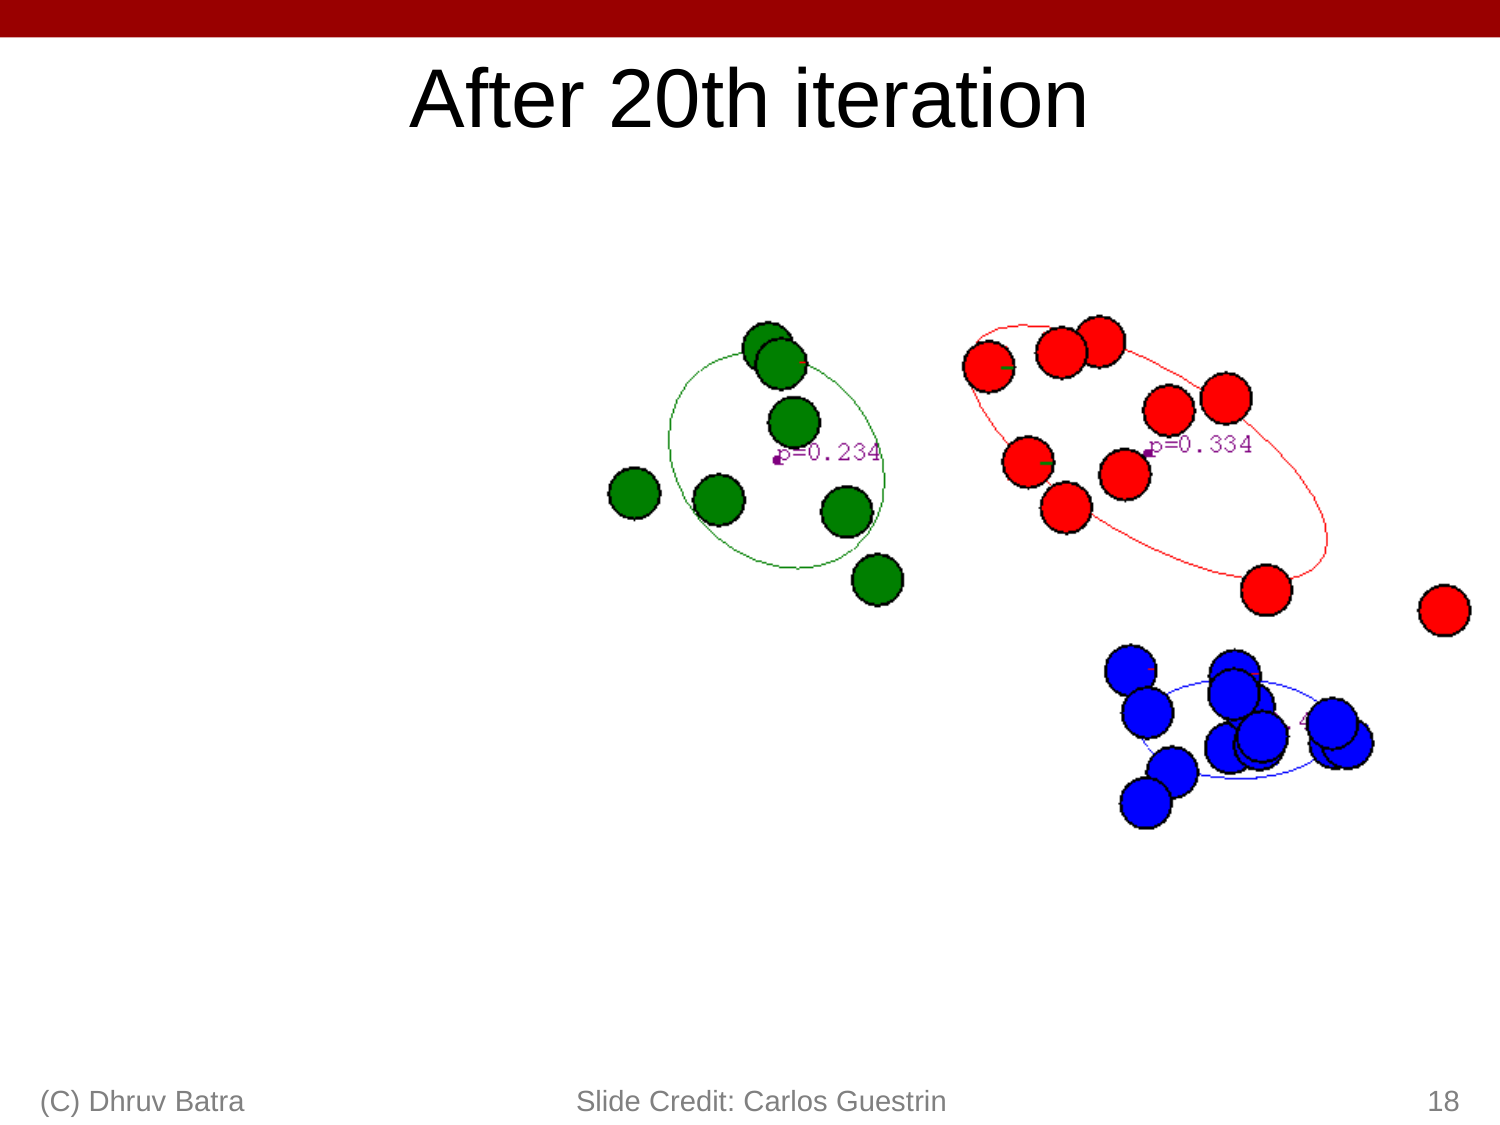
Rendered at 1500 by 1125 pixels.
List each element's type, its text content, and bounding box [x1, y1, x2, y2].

picture [512, 74, 1500, 1063]
slide_number 18 [1162, 1072, 1476, 1125]
title After 20th iteration [112, 37, 1388, 151]
footer (C) Dhruv Batra [24, 1049, 501, 1125]
text_box Slide Credit: Carlos Guestrin [524, 1072, 963, 1125]
